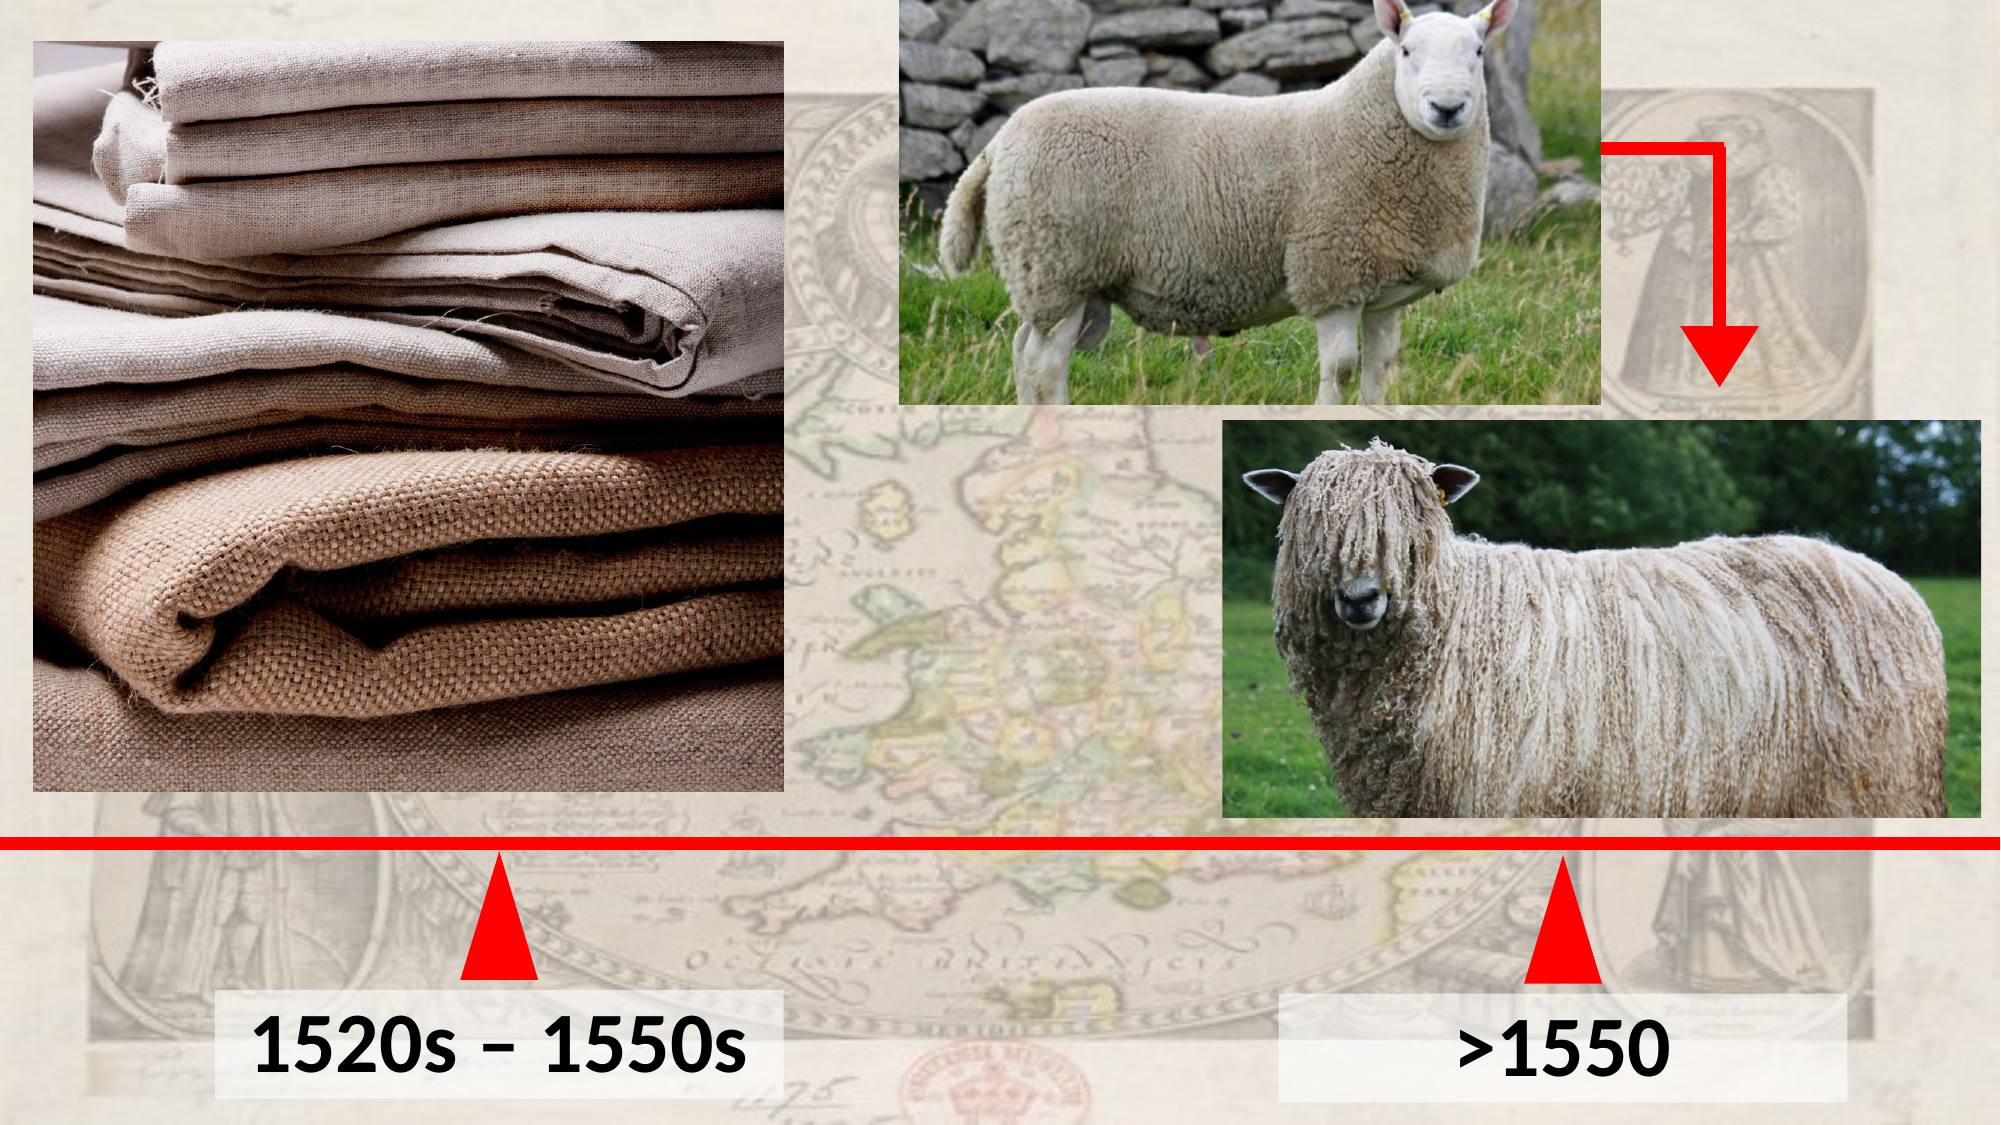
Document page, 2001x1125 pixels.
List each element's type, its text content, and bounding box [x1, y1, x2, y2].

text_box [1524, 855, 1602, 984]
text_box >1550 [1278, 993, 1848, 1103]
picture [899, 0, 1601, 405]
picture [33, 41, 784, 792]
text_box 1520s – 1550s [214, 989, 784, 1099]
picture [1222, 419, 1982, 818]
text_box [460, 851, 539, 980]
text_box [1680, 326, 1759, 388]
